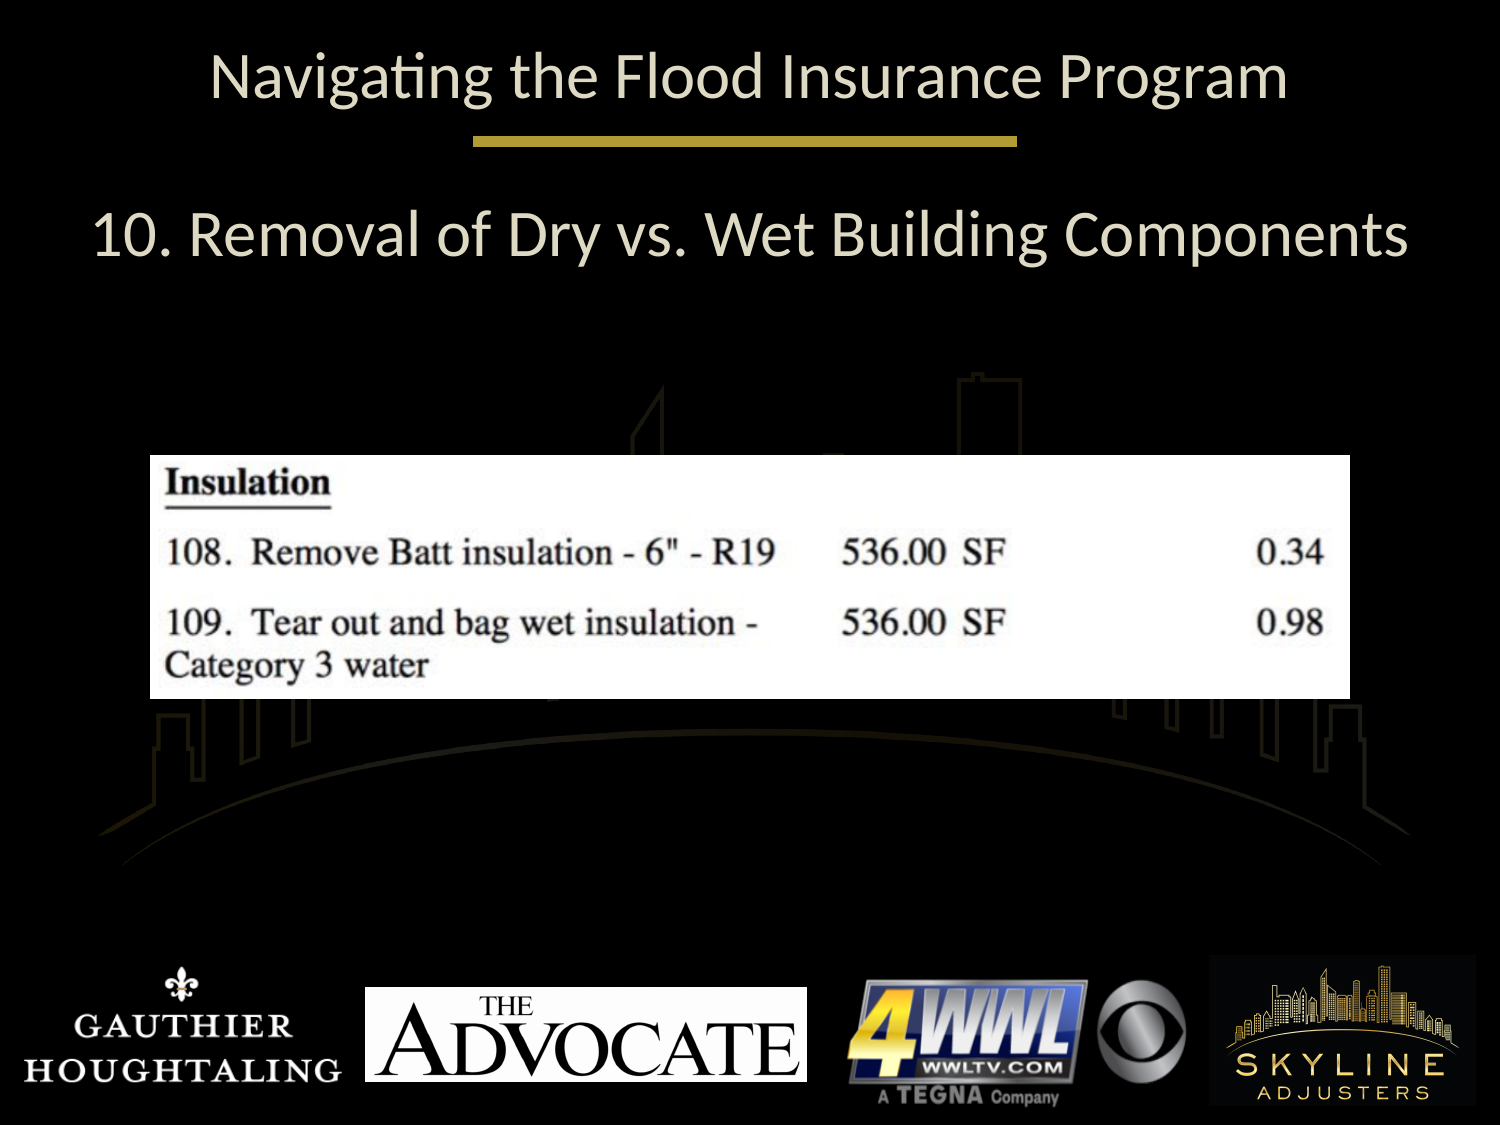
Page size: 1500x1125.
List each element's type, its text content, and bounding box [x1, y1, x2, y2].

text_box 10. Removal of Dry vs. Wet Building Components [0, 182, 1500, 266]
text_box Navigating the Flood Insurance Program [0, 24, 1500, 119]
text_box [21, 931, 1477, 1125]
picture [0, 266, 1500, 866]
